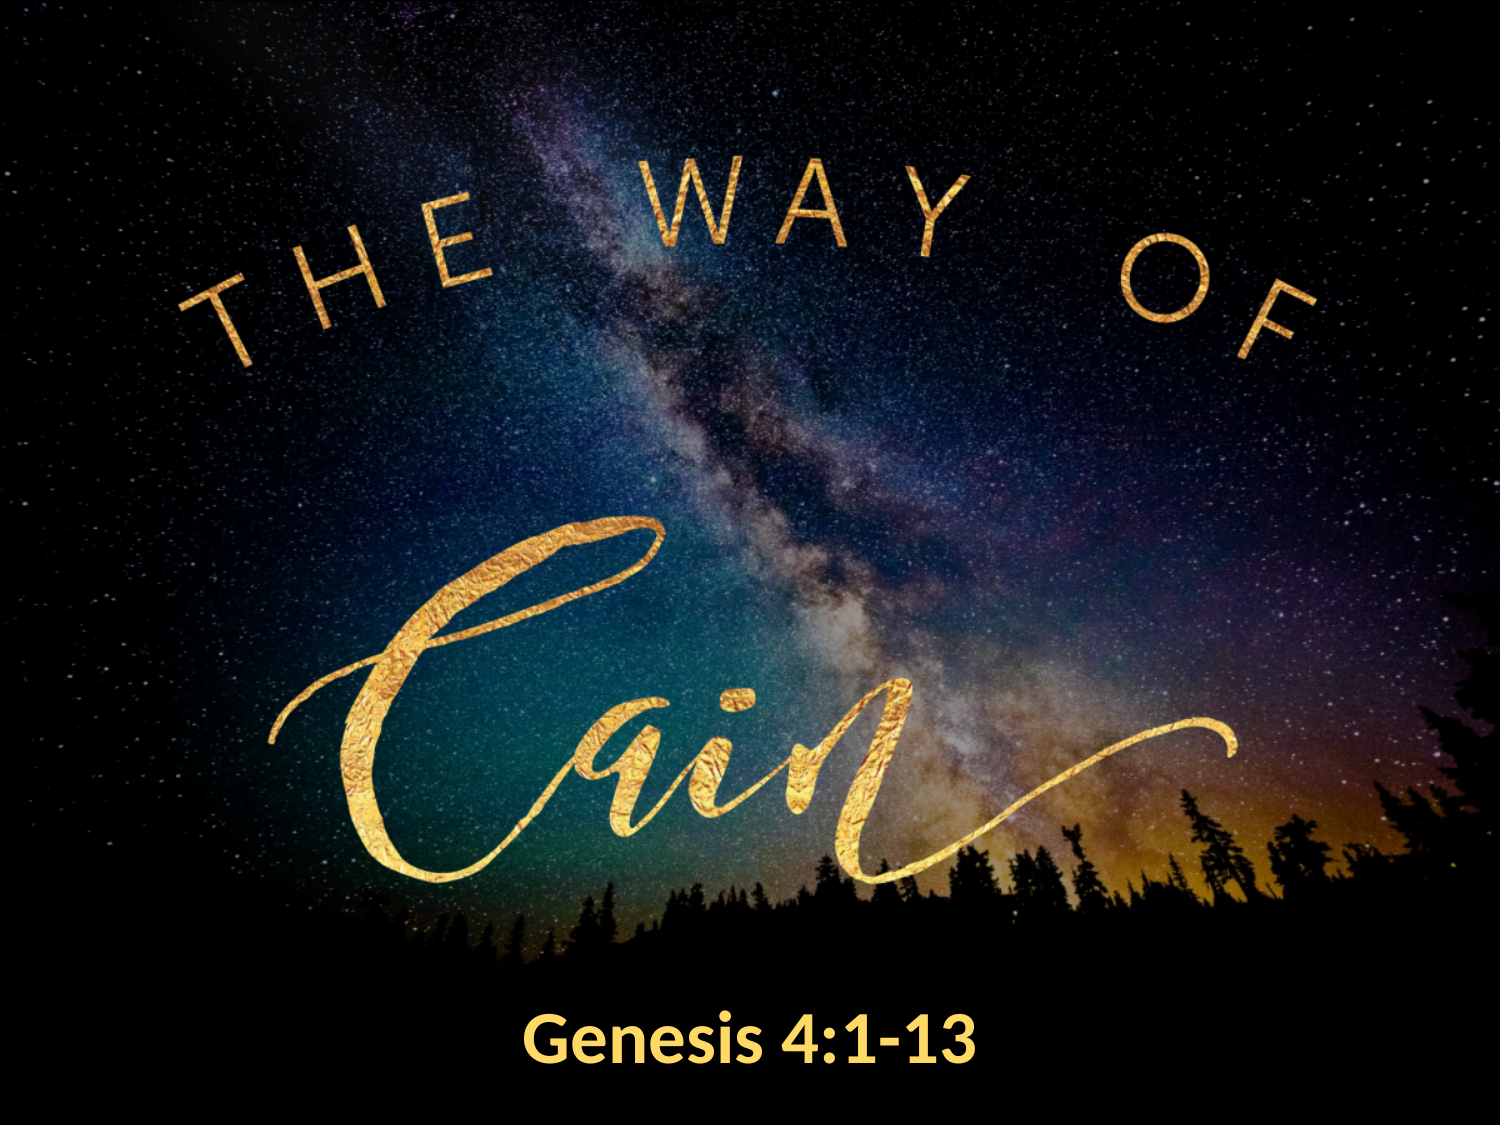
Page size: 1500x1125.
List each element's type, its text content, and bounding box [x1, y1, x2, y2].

picture [0, 1, 1500, 1002]
subtitle Genesis 4:1-13 [187, 1002, 1313, 1098]
